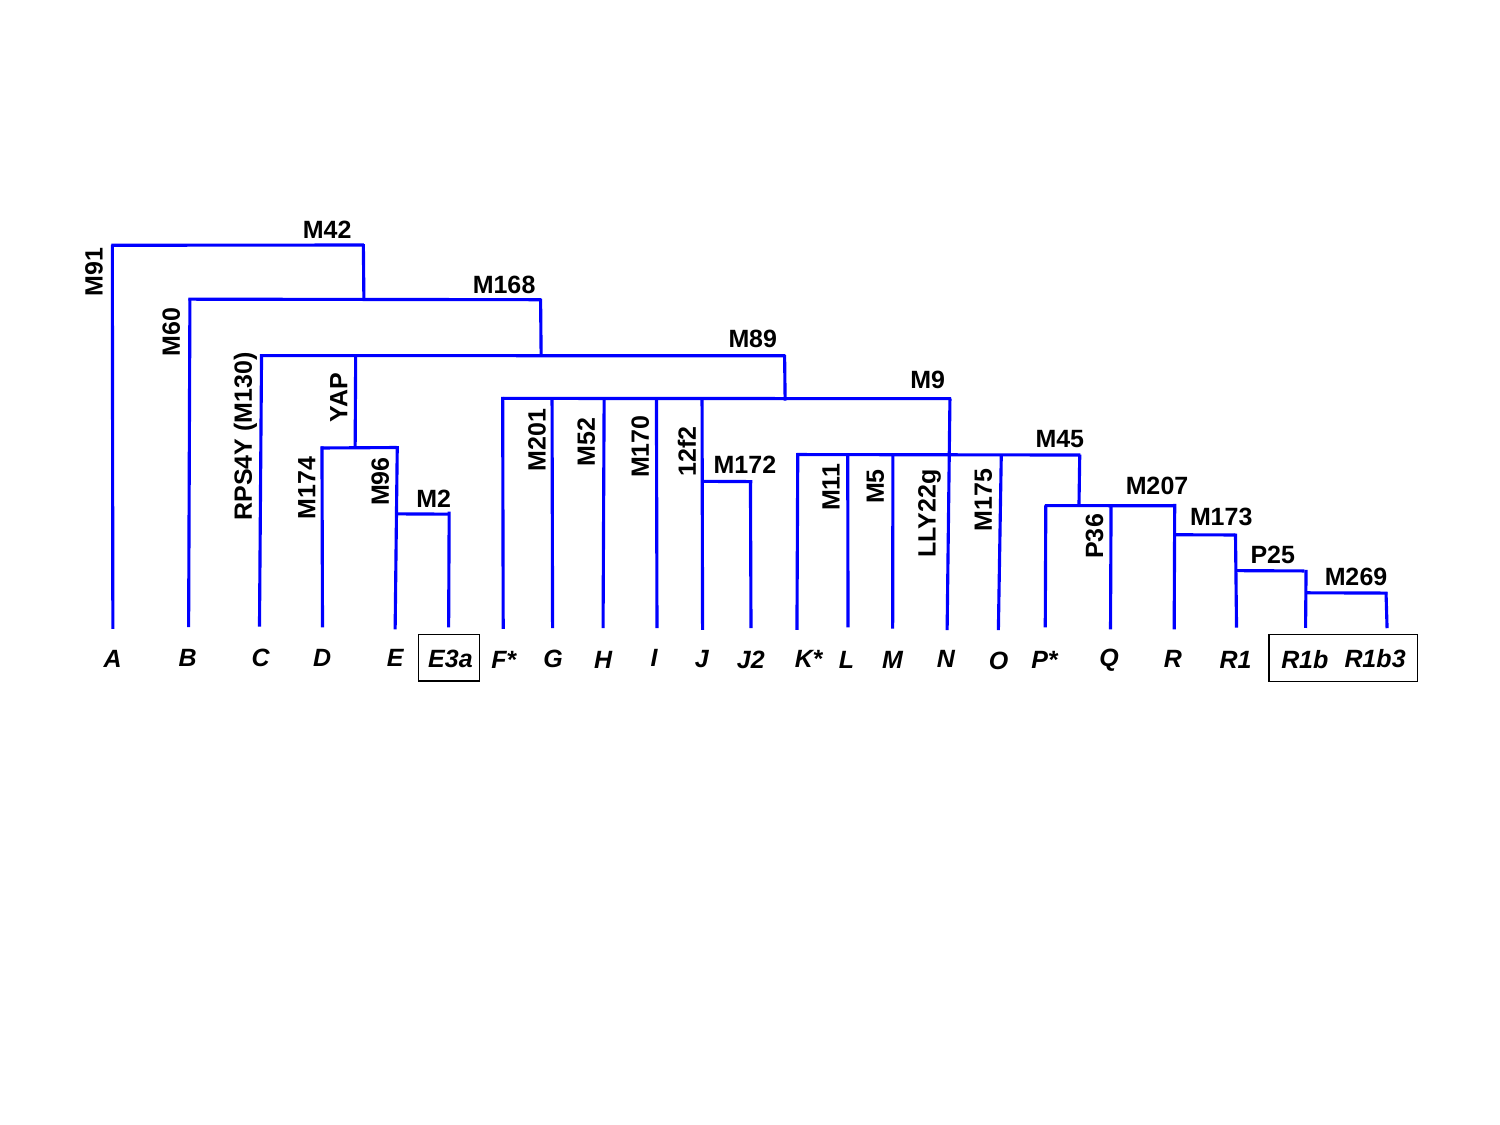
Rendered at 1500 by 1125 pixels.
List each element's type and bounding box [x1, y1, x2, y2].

text_box [69, 205, 1442, 706]
